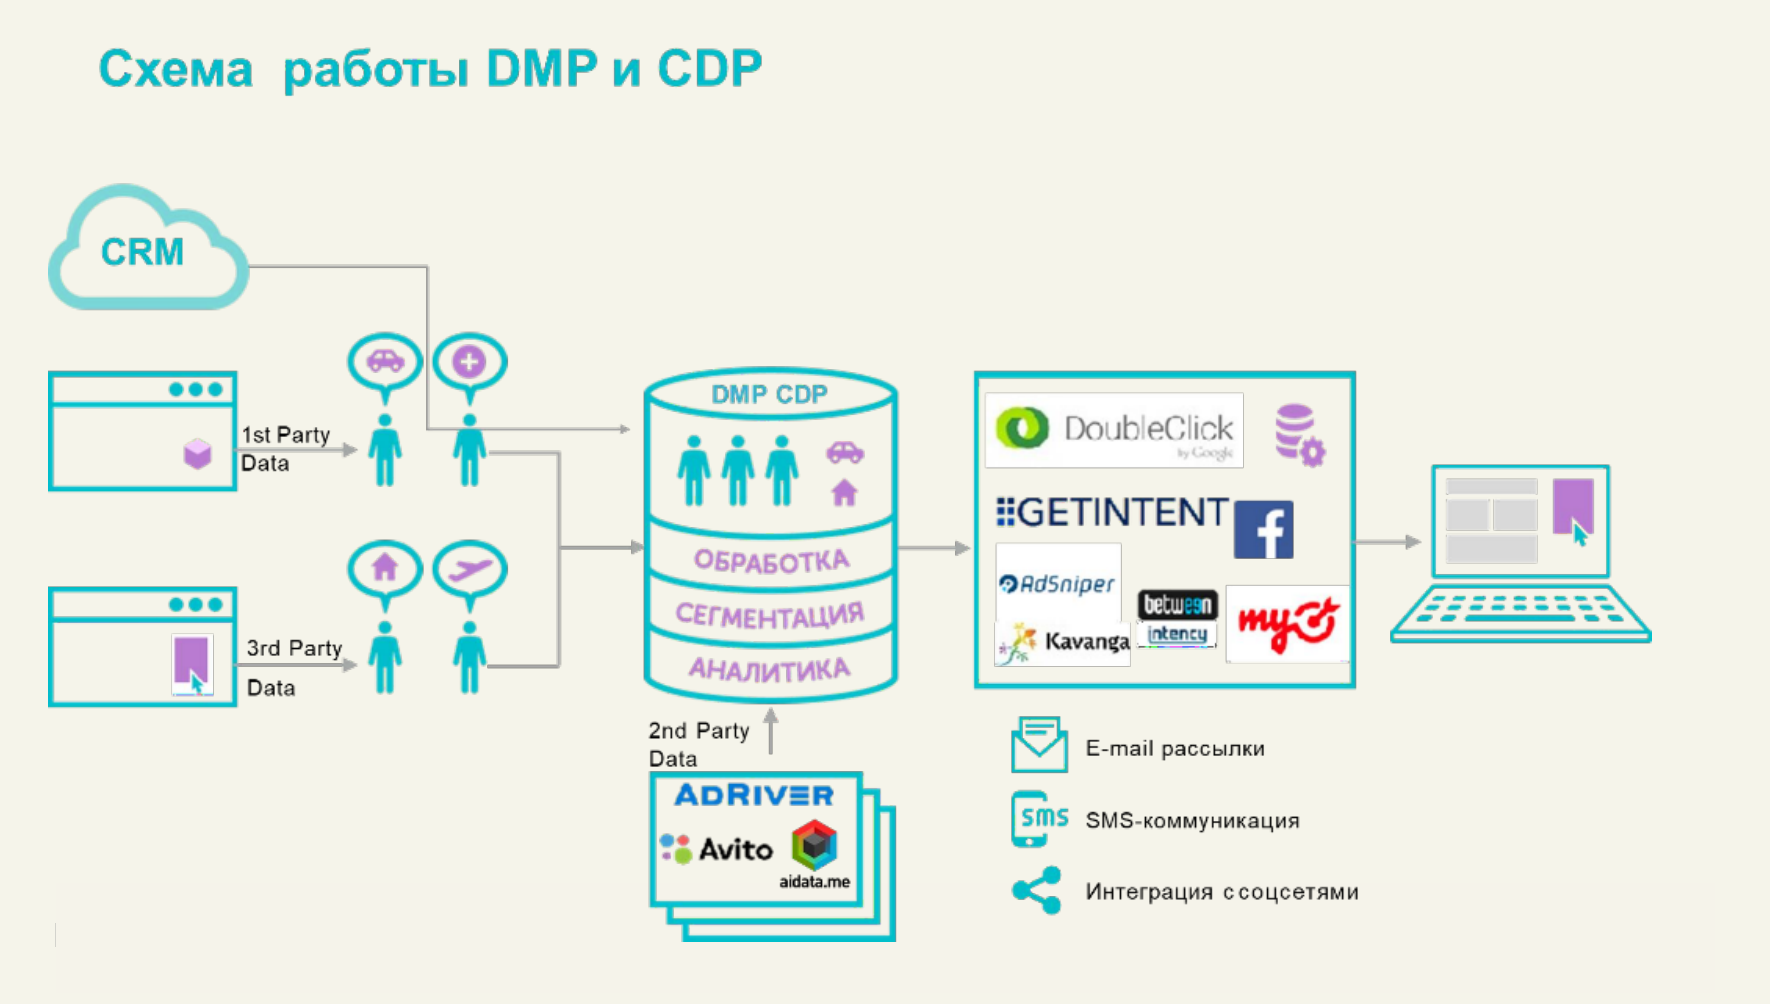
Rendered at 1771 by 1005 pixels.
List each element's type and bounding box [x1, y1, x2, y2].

text_box [48, 21, 1715, 994]
text_box [0, 0, 1770, 1004]
